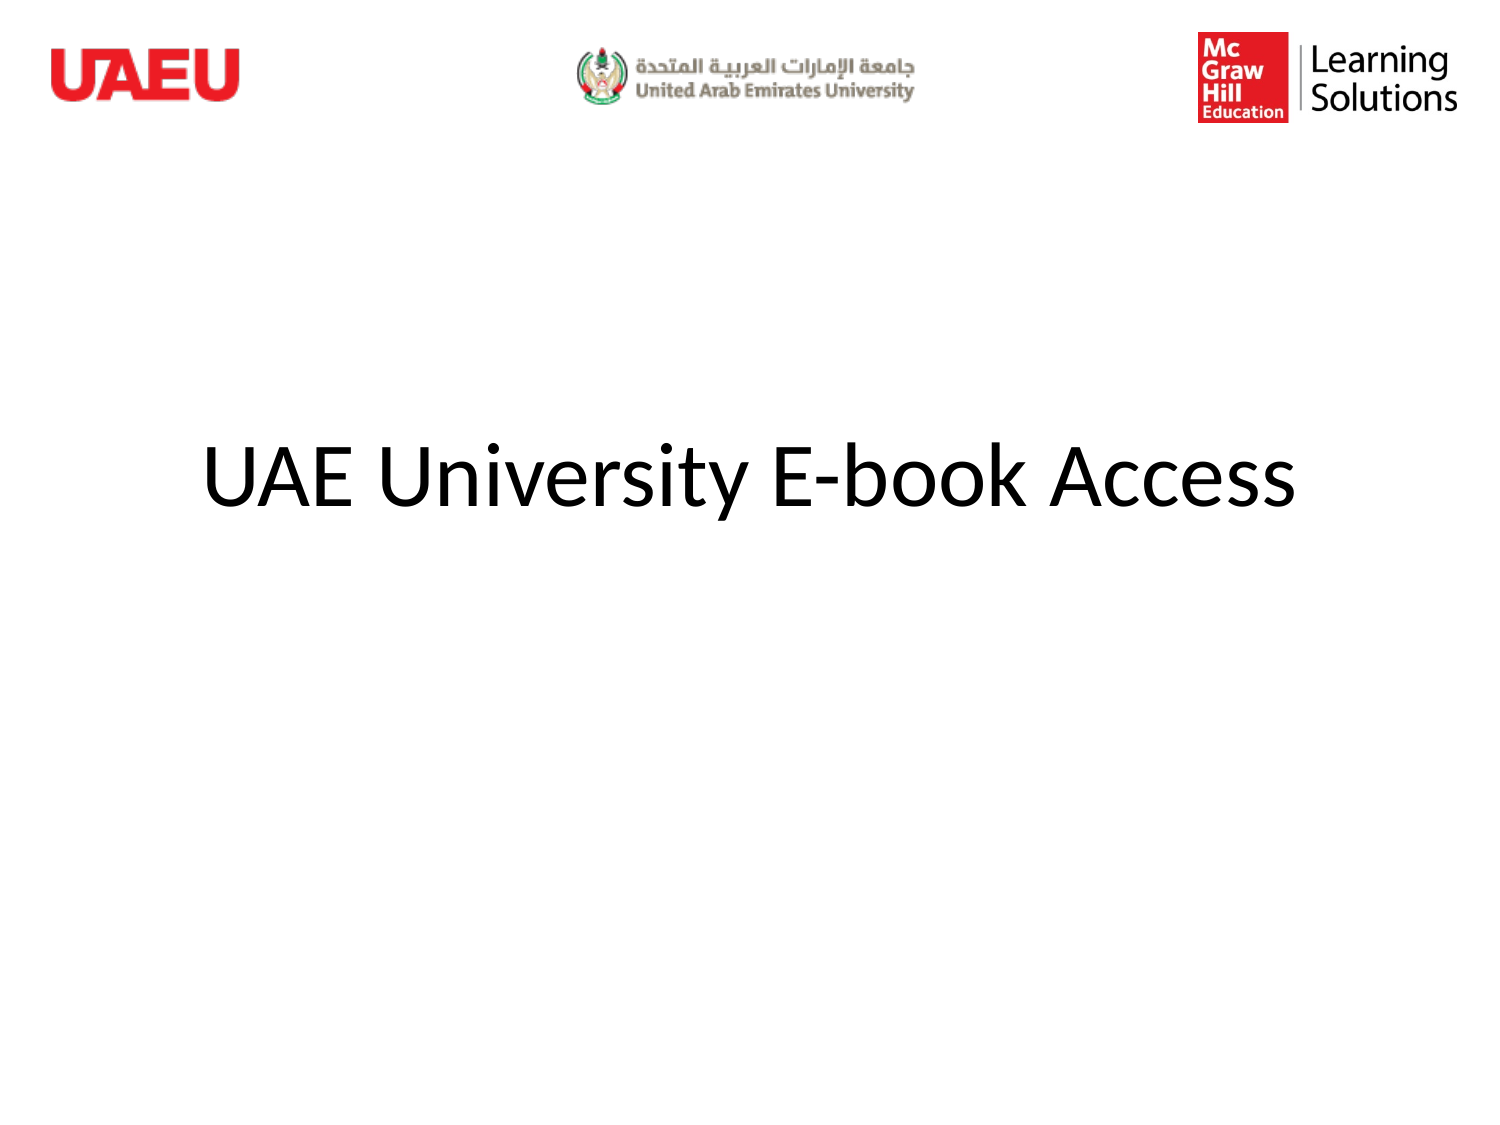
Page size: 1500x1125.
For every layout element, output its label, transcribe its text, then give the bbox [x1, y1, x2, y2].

title UAE University E-book Access [112, 349, 1388, 591]
picture [1198, 31, 1458, 123]
picture [576, 46, 916, 108]
picture [49, 46, 391, 108]
